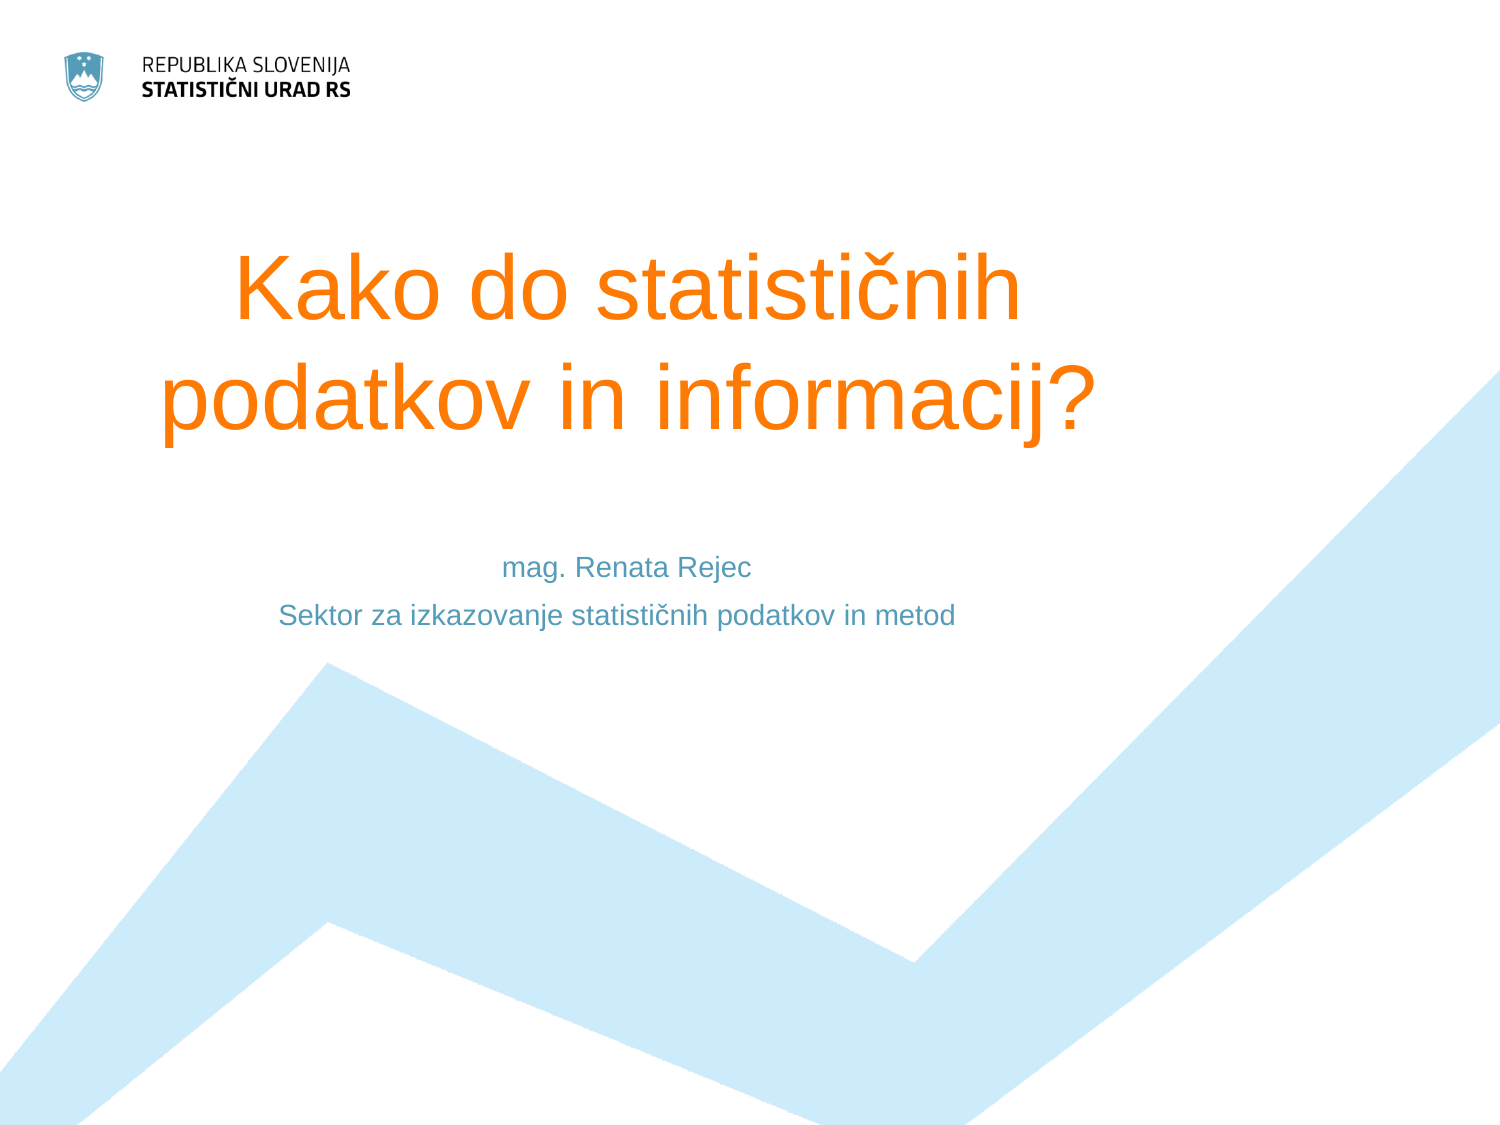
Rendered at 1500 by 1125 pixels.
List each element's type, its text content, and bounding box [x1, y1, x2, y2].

subtitle mag. Renata Rejec Sektor za izkazovanje statističnih podatkov in metod [218, 503, 1018, 677]
picture [0, 369, 1500, 1125]
picture [64, 52, 350, 102]
title Kako do statističnih podatkov in informacij? [64, 148, 1194, 528]
